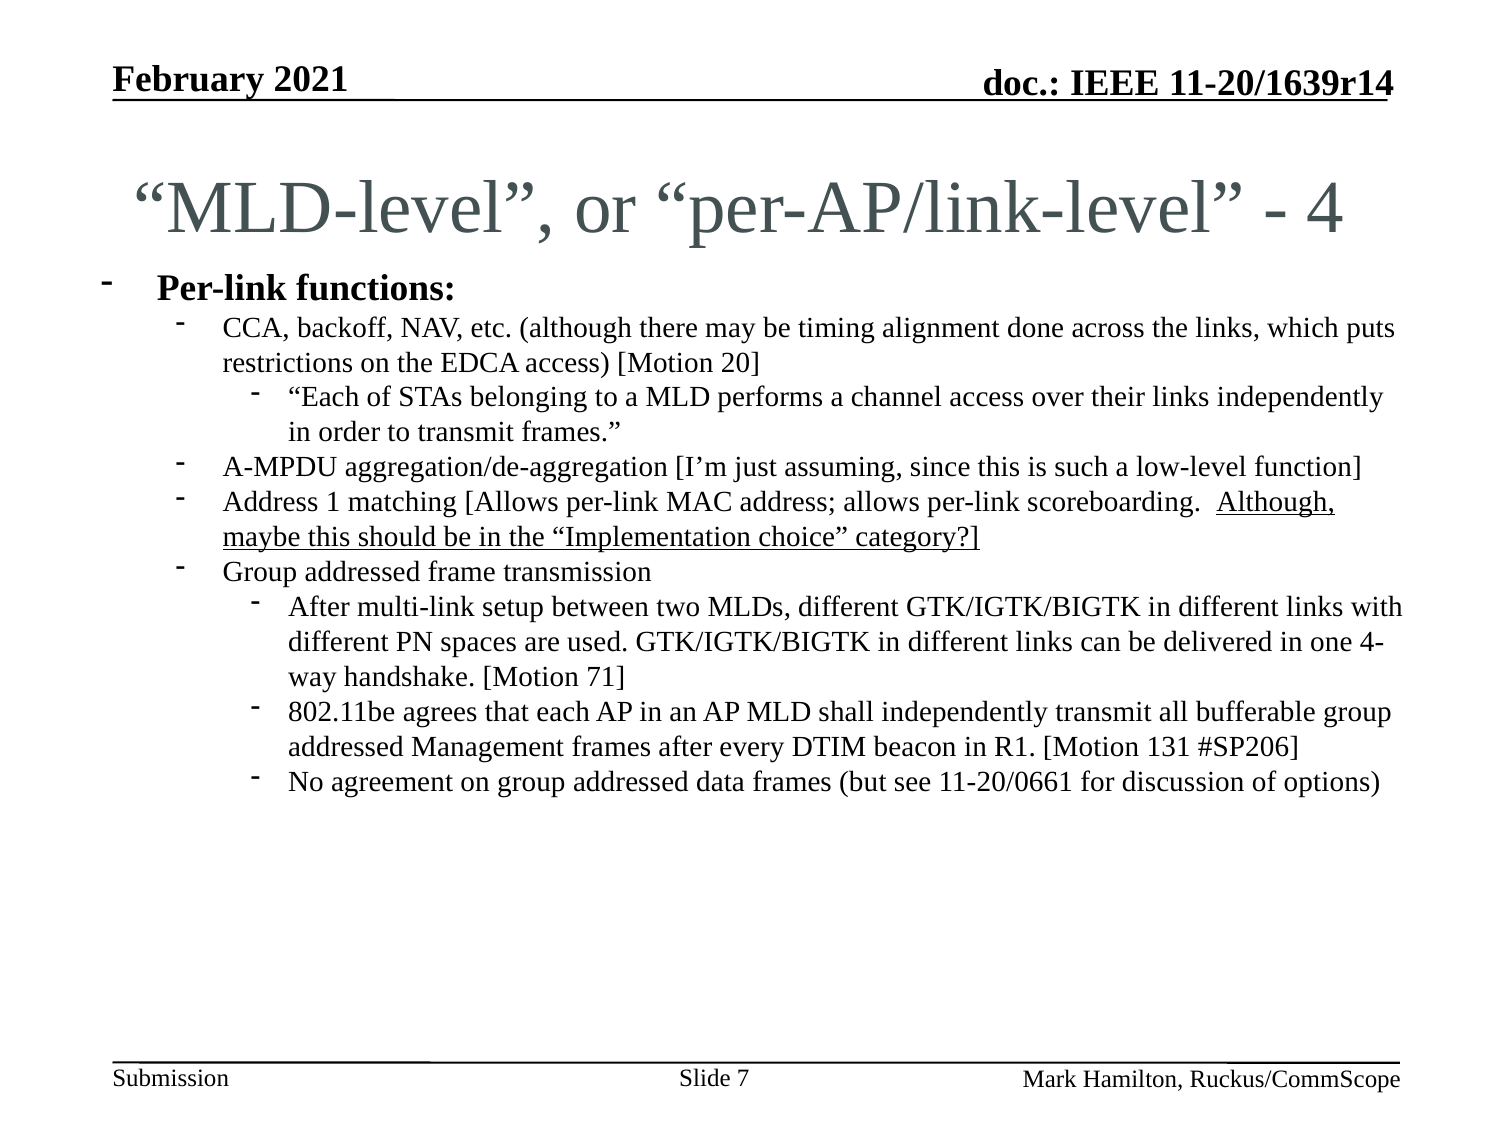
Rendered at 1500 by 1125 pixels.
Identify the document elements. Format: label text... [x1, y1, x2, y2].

text_box Per-link functions: CCA, backoff, NAV, etc. (although there may be timing alignment done across the links, which puts restrictions on the EDCA access) [Motion 20] “Each of STAs belonging to a MLD performs a channel access over their links independently in order to transmit frames.” A-MPDU aggregation/de-aggregation [I’m just assuming, since this is such a low-level function] Address 1 matching [Allows per-link MAC address; allows per-link scoreboarding. Although, maybe this should be in the “Implementation choice” category?] Group addressed frame transmission After multi-link setup between two MLDs, different GTK/IGTK/BIGTK in different links with different PN spaces are used. GTK/IGTK/BIGTK in different links can be delivered in one 4-way handshake. [Motion 71] 802.11be agrees that each AP in an AP MLD shall independently transmit all bufferable group addressed Management frames after every DTIM beacon in R1. [Motion 131 #SP206] No agreement on group addressed data frames (but see 11-20/0661 for discussion of options) [76, 255, 1427, 962]
title “MLD-level”, or “per-AP/link-level” - 4 [117, 142, 1453, 281]
footer Mark Hamilton, Ruckus/CommScope [773, 1062, 1402, 1094]
